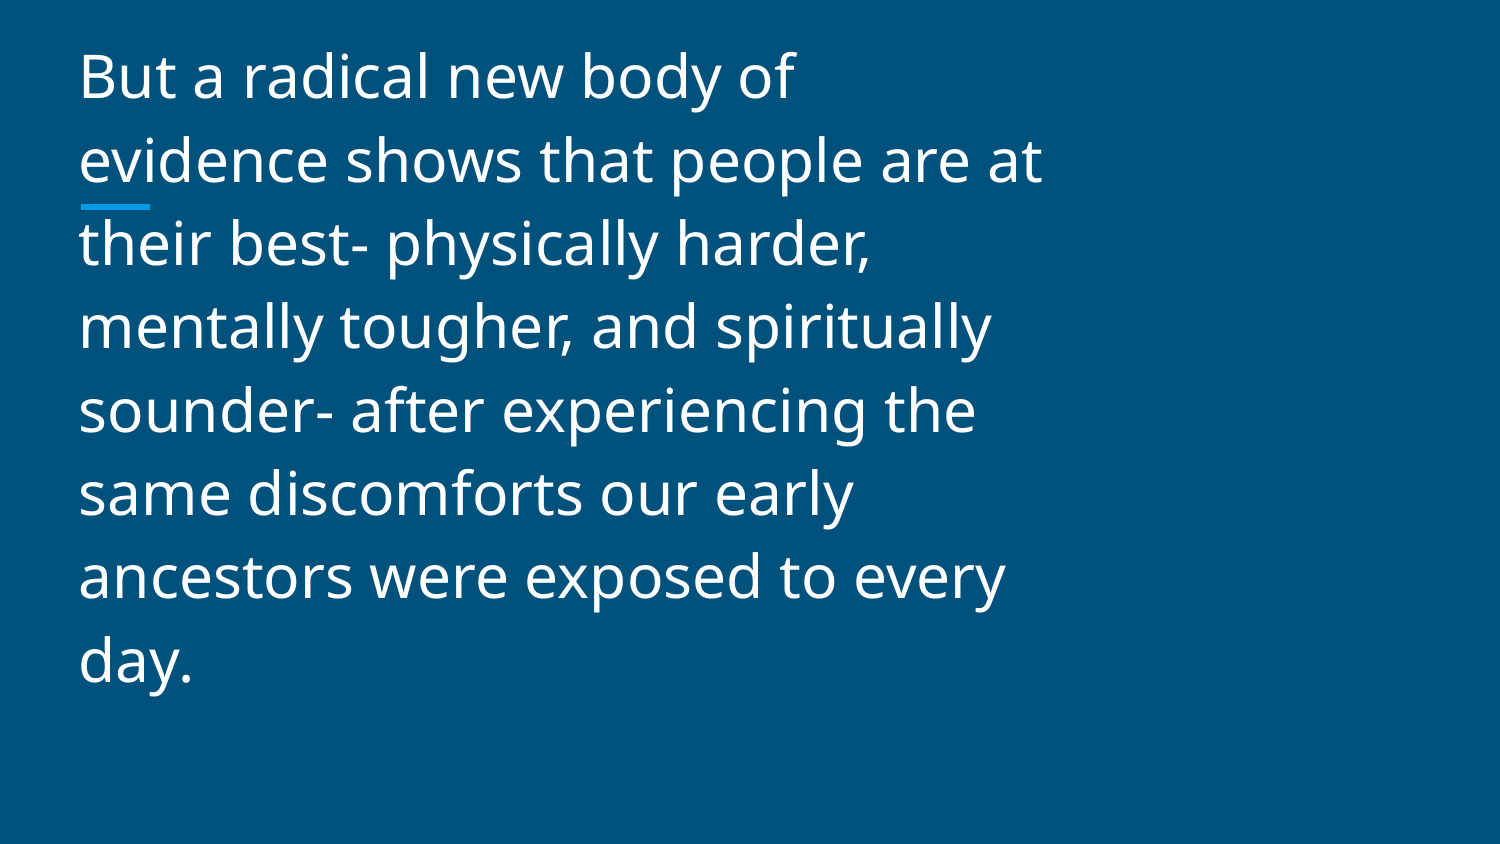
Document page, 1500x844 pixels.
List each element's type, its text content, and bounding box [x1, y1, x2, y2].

list But a radical new body of evidence shows that people are at their best- physically harder, mentally tougher, and spiritually sounder- after experiencing the same discomforts our early ancestors were exposed to every day. [63, 12, 1077, 810]
